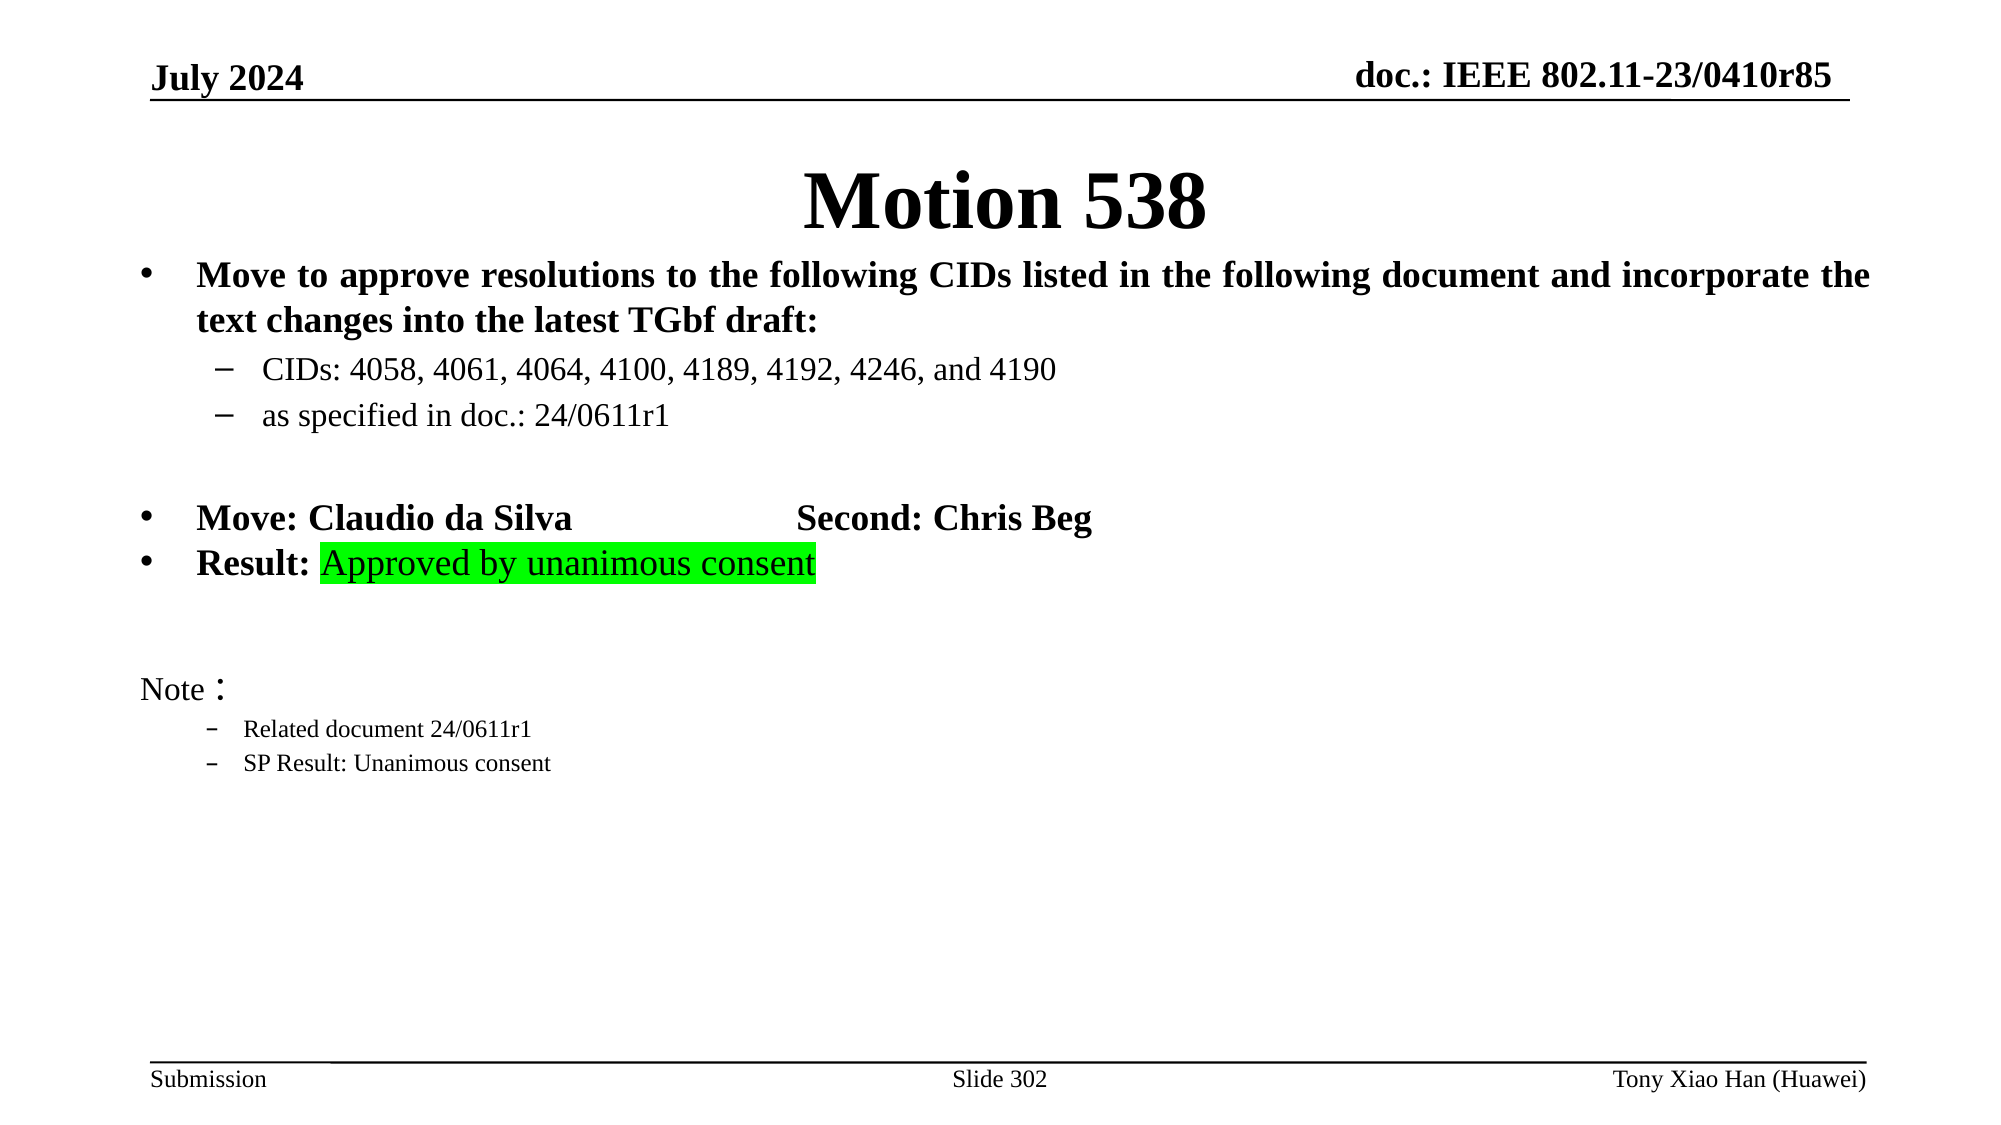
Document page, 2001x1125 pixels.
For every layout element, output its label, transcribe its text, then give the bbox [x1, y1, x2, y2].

text_box Move to approve resolutions to the following CIDs listed in the following document and incorporate the text changes into the latest TGbf draft: CIDs: 4058, 4061, 4064, 4100, 4189, 4192, 4246, and 4190 as specified in doc.: 24/0611r1 Move: Claudio da Silva Second: Chris Beg Result: Approved by unanimous consent Note： Related document 24/0611r1 SP Result: Unanimous consent [125, 212, 1888, 988]
text_box Motion 538 [368, 137, 1644, 212]
